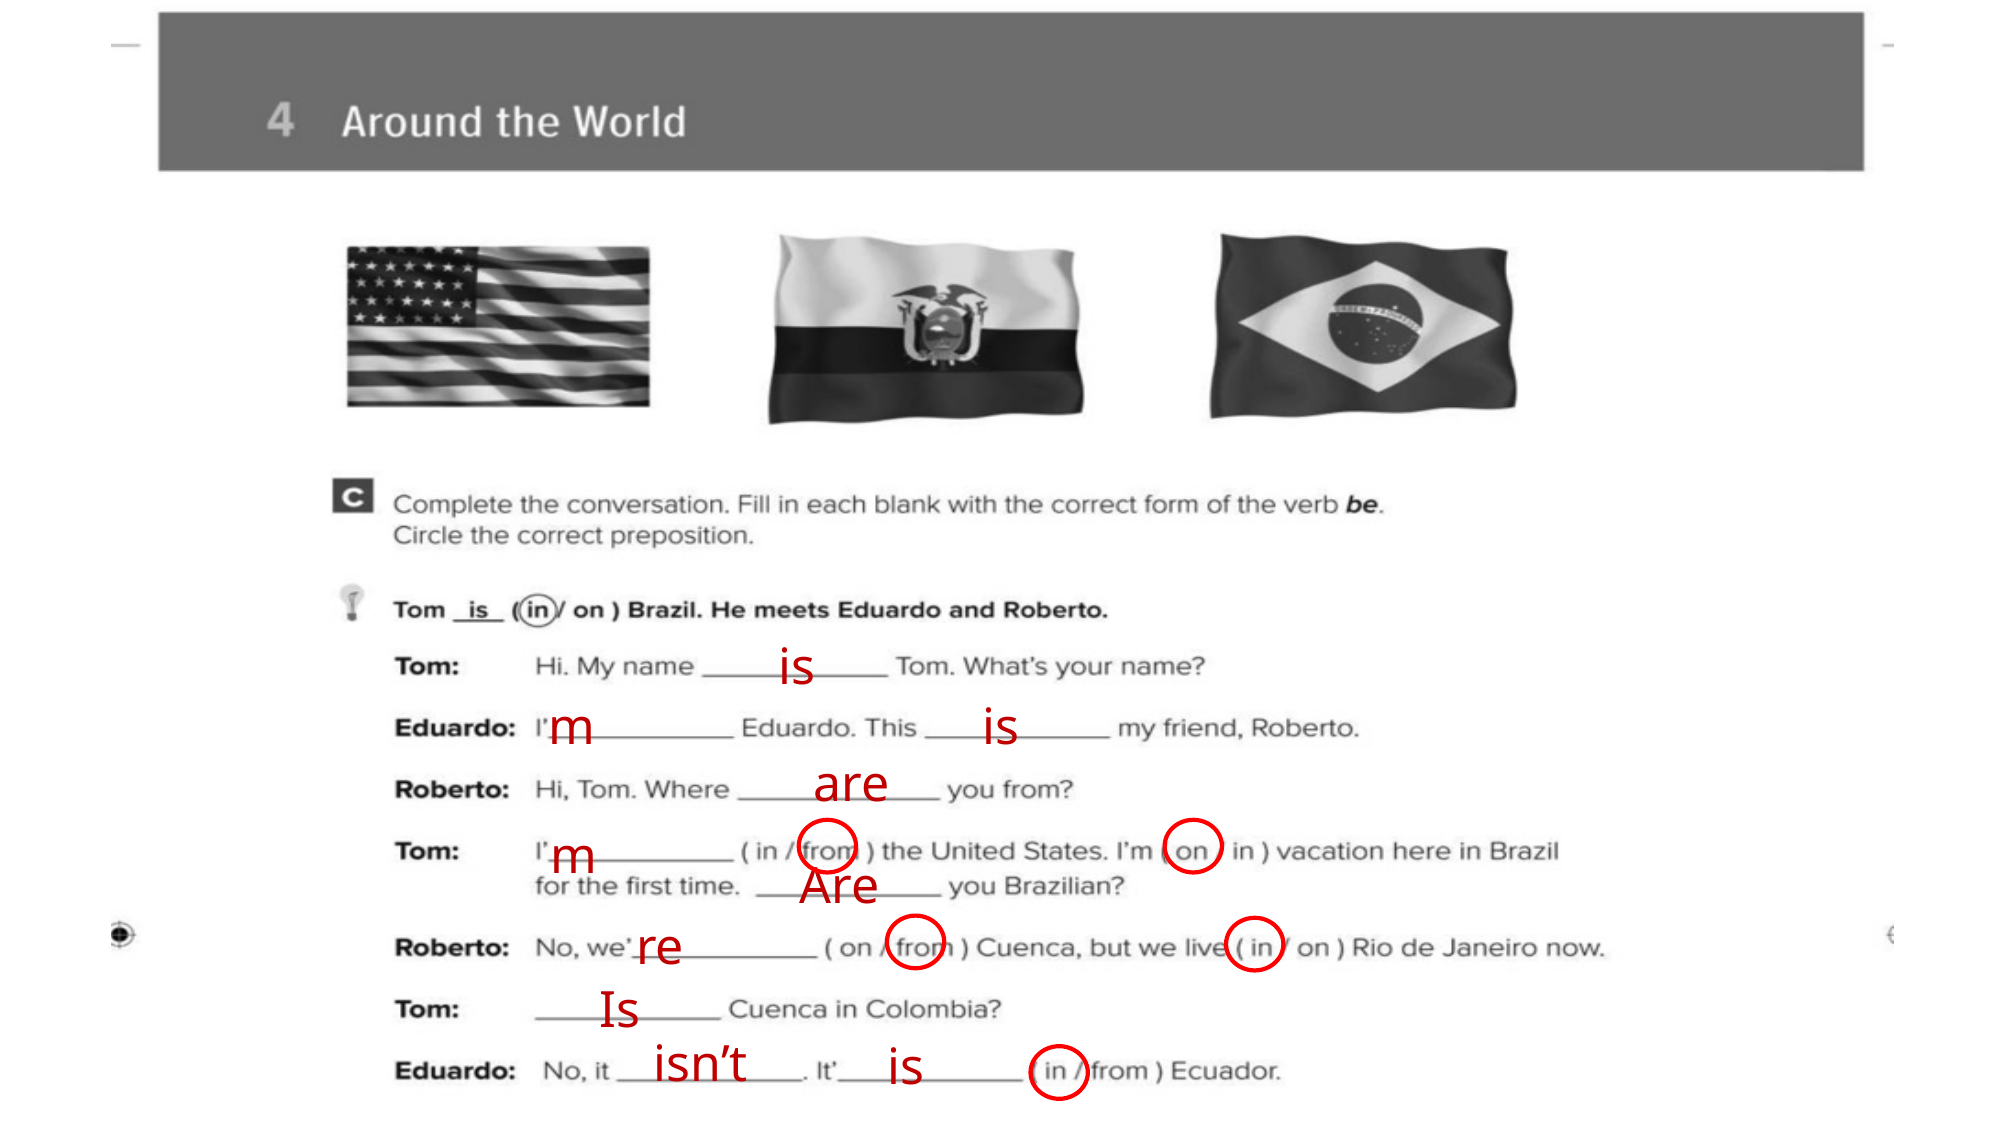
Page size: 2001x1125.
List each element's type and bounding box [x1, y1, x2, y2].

picture [110, 0, 1894, 1125]
